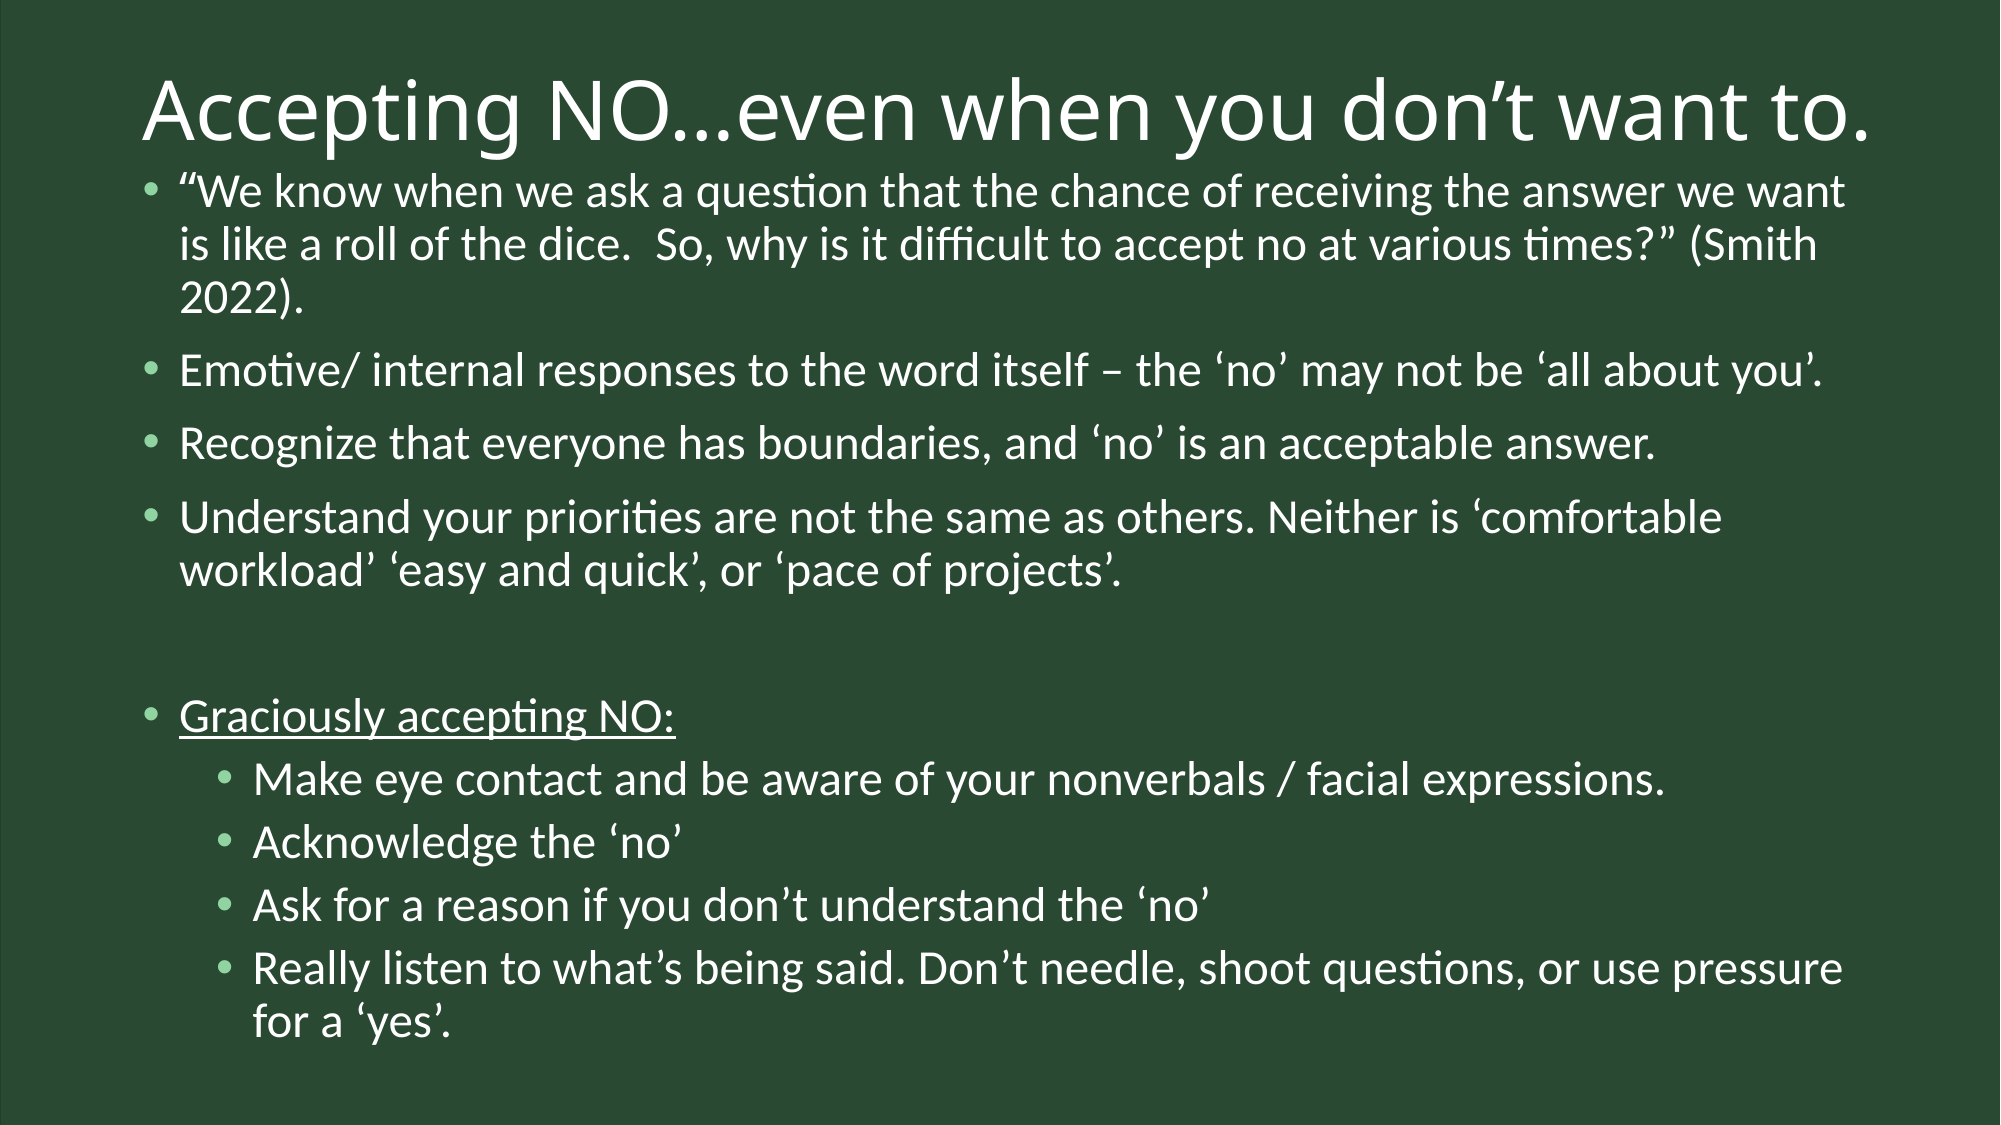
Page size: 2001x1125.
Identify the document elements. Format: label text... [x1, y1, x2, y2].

title Accepting NO…even when you don’t want to. [127, 59, 1911, 278]
list “We know when we ask a question that the chance of receiving the answer we want is like a roll of the dice. So, why is it difficult to accept no at various times?” (Smith 2022). Emotive/ internal responses to the word itself – the ‘no’ may not be ‘all about you’. Recognize that everyone has boundaries, and ‘no’ is an acceptable answer. Understand your priorities are not the same as others. Neither is ‘comfortable workload’ ‘easy and quick’, or ‘pace of projects’. Graciously accepting NO: Make eye contact and be aware of your nonverbals / facial expressions. Acknowledge the ‘no’ Ask for a reason if you don’t understand the ‘no’ Really listen to what’s being said. Don’t needle, shoot questions, or use pressure for a ‘yes’. [127, 157, 1873, 1066]
